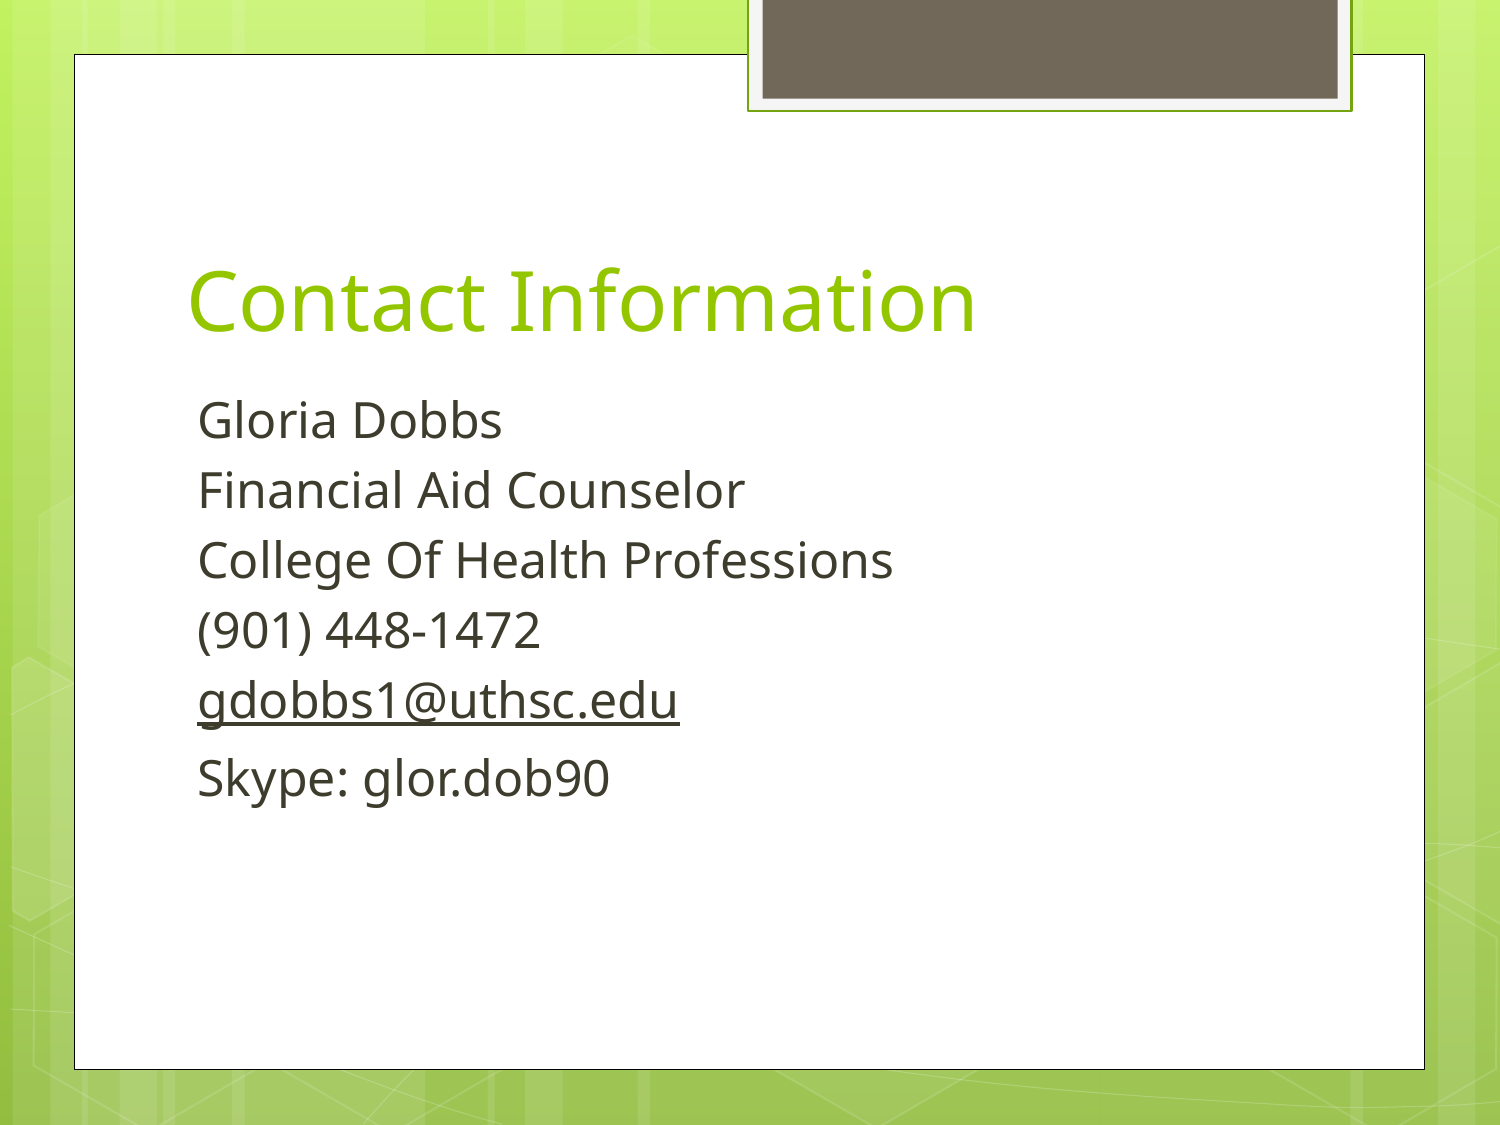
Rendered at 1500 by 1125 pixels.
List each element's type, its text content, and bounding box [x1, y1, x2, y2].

list Gloria Dobbs Financial Aid Counselor College Of Health Professions (901) 448-1472 gdobbs1@uthsc.edu Skype: glor.dob90 [171, 381, 1283, 957]
title Contact Information [171, 168, 1324, 357]
